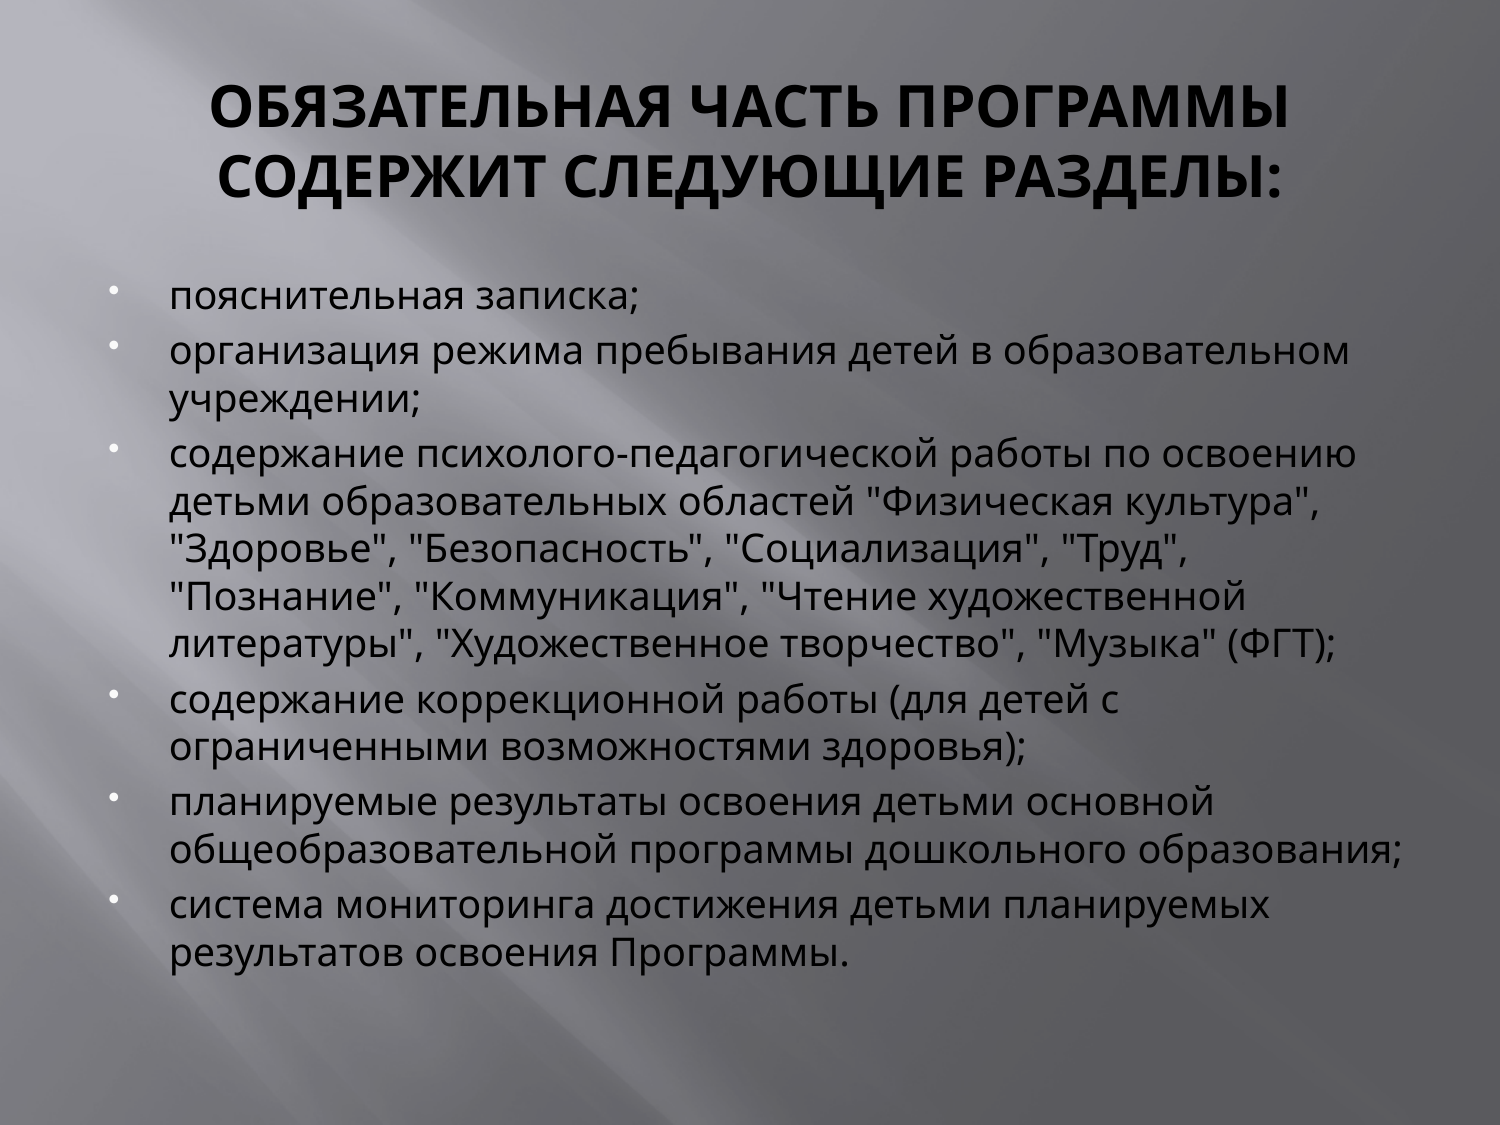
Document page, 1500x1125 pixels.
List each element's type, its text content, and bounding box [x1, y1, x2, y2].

title ОБЯЗАТЕЛЬНАЯ ЧАСТЬ ПРОГРАММЫ СОДЕРЖИТ СЛЕДУЮЩИЕ РАЗДЕЛЫ: [75, 45, 1425, 233]
list пояснительная записка; организация режима пребывания детей в образовательном учреждении; содержание психолого-педагогической работы по освоению детьми образовательных областей "Физическая культура", "Здоровье", "Безопасность", "Социализация", "Труд", "Познание", "Коммуникация", "Чтение художественной литературы", "Художественное творчество", "Музыка" (ФГТ); содержание коррекционной работы (для детей с ограниченными возможностями здоровья); планируемые результаты освоения детьми основной общеобразовательной программы дошкольного образования; система мониторинга достижения детьми планируемых результатов освоения Программы. [75, 262, 1425, 1035]
